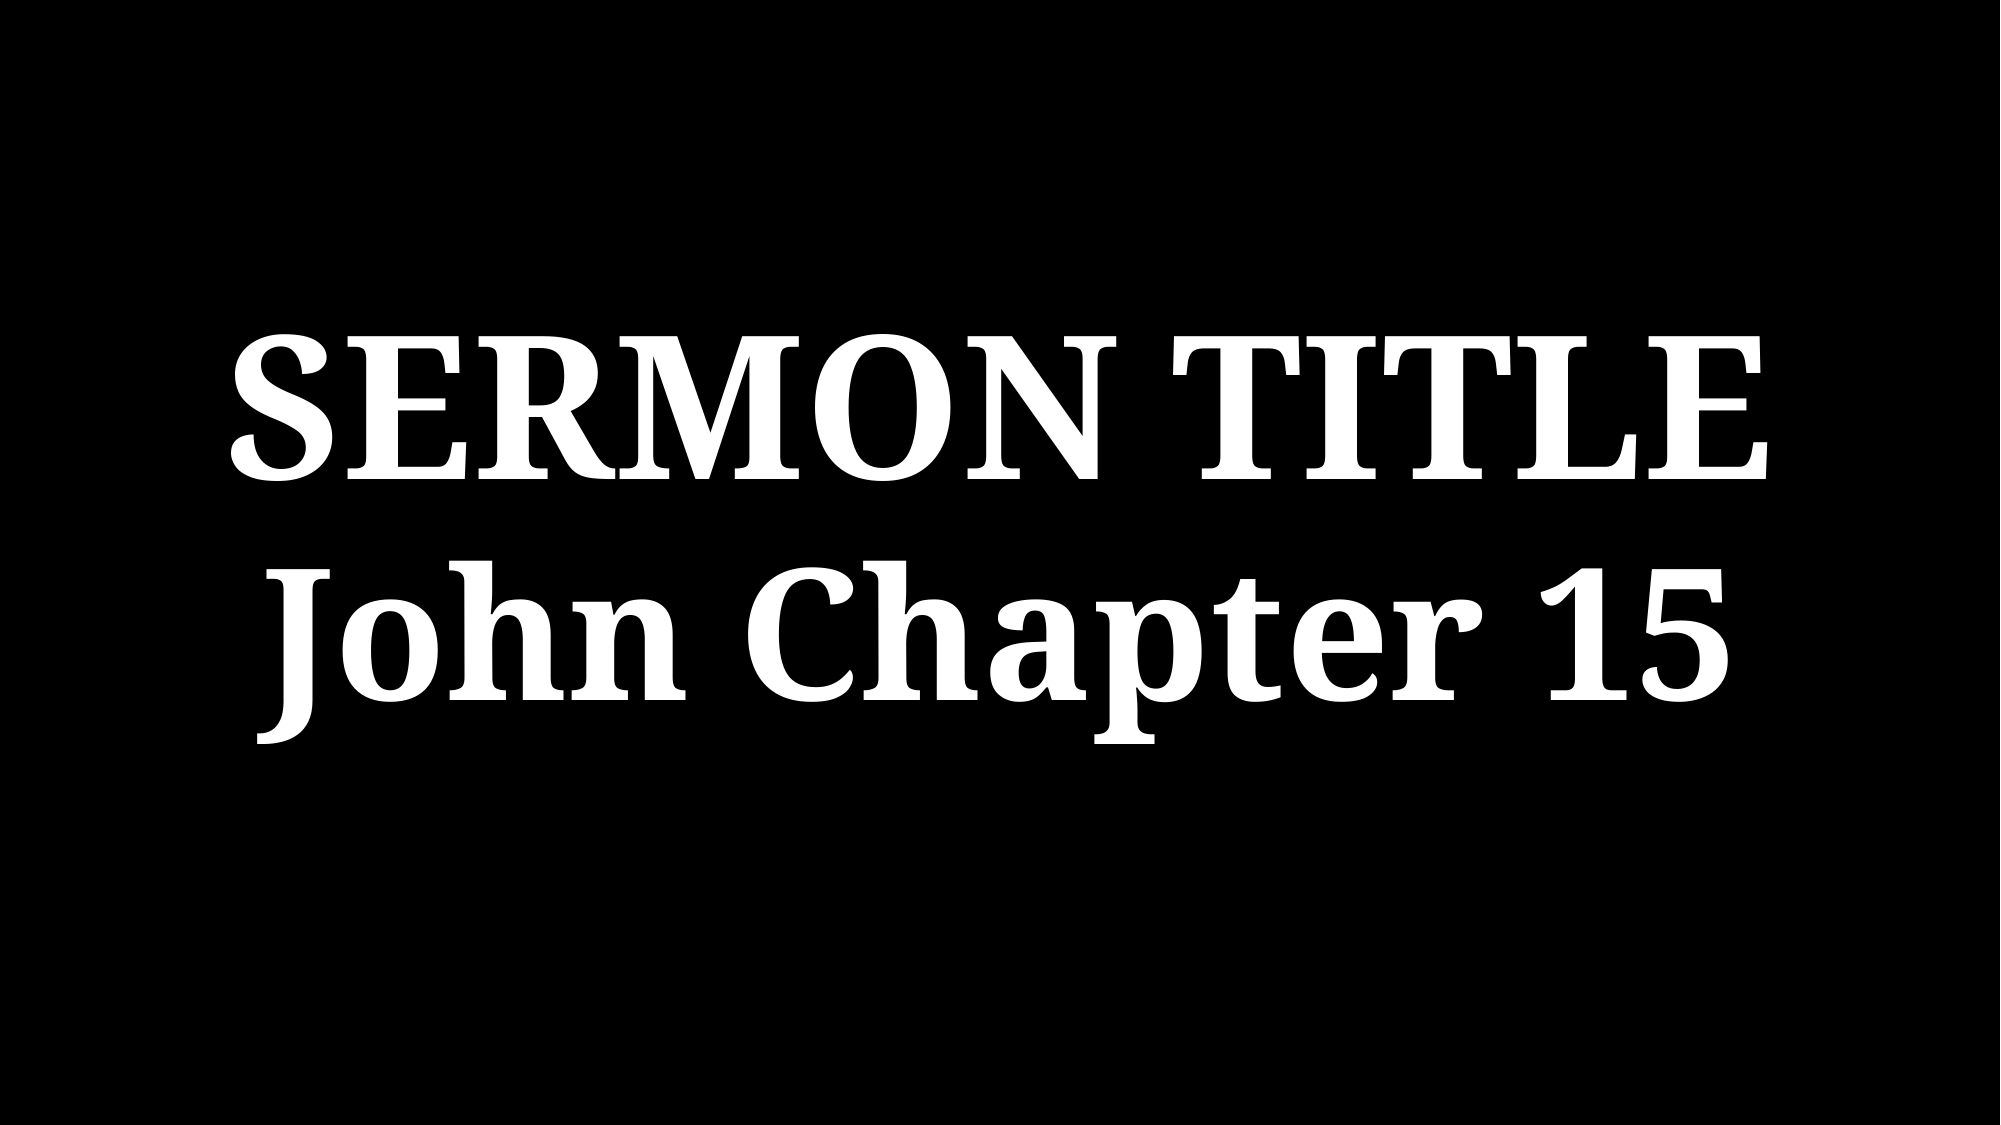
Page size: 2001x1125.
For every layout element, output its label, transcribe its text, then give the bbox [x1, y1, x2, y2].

text_box John Chapter 15 [0, 494, 2000, 745]
text_box SERMON TITLE [0, 255, 2000, 494]
